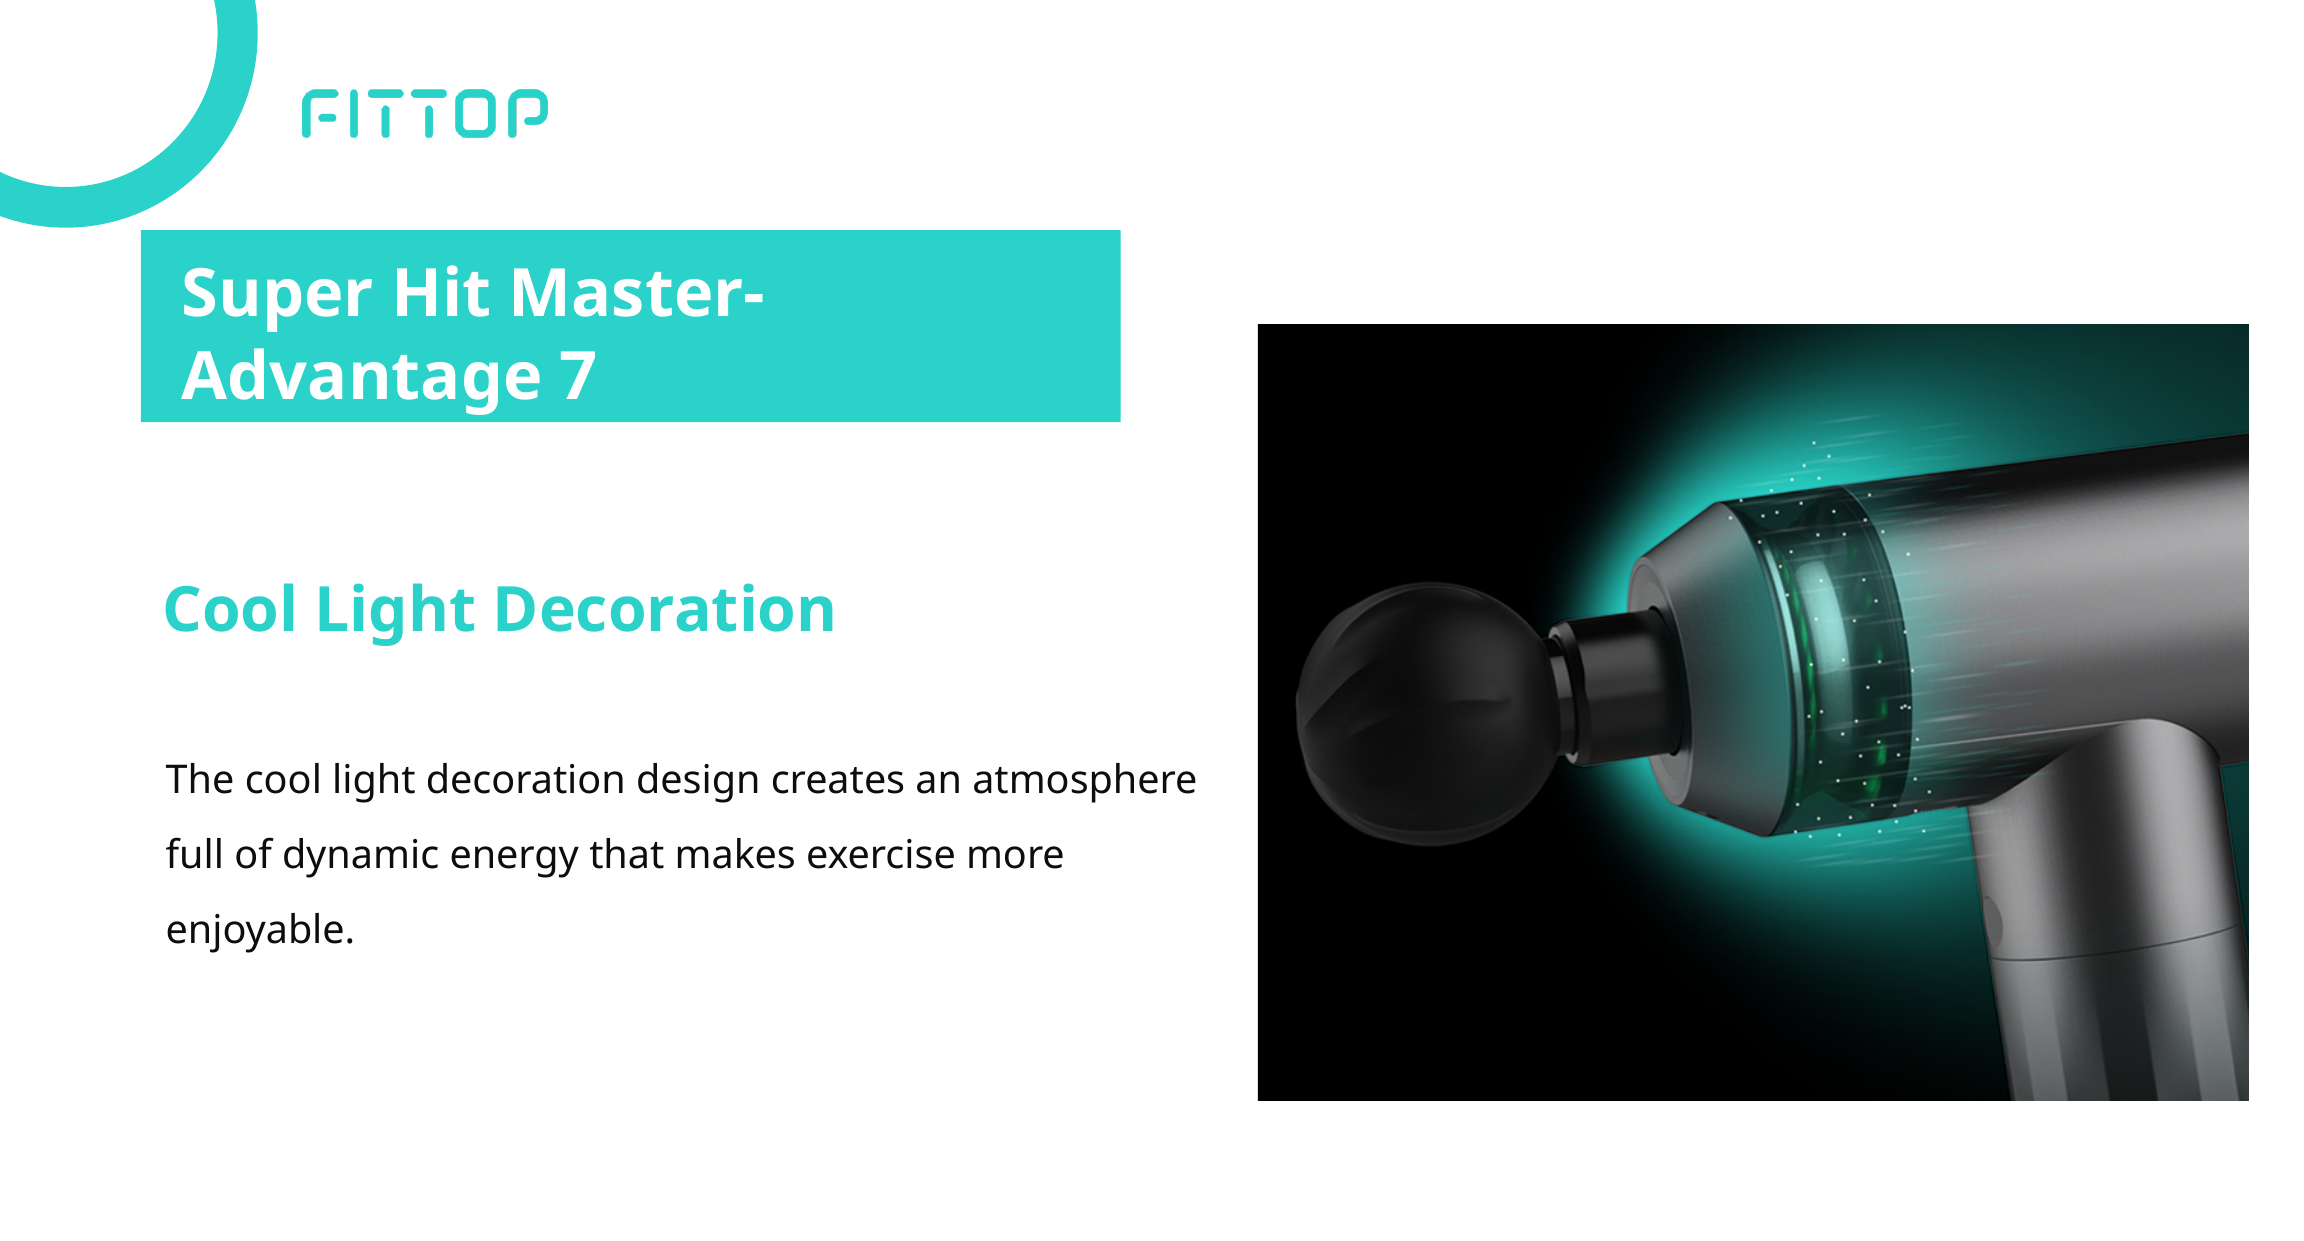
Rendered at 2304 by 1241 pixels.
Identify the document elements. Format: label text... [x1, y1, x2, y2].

picture [1257, 324, 2250, 1101]
text_box [140, 230, 1121, 423]
text_box Super Hit Master- Advantage 7 [167, 239, 1095, 421]
text_box The cool light decoration design creates an atmosphere full of dynamic energy that makes exercise more enjoyable. [140, 714, 1252, 965]
picture [302, 89, 549, 138]
text_box Cool Light Decoration [147, 560, 1053, 651]
